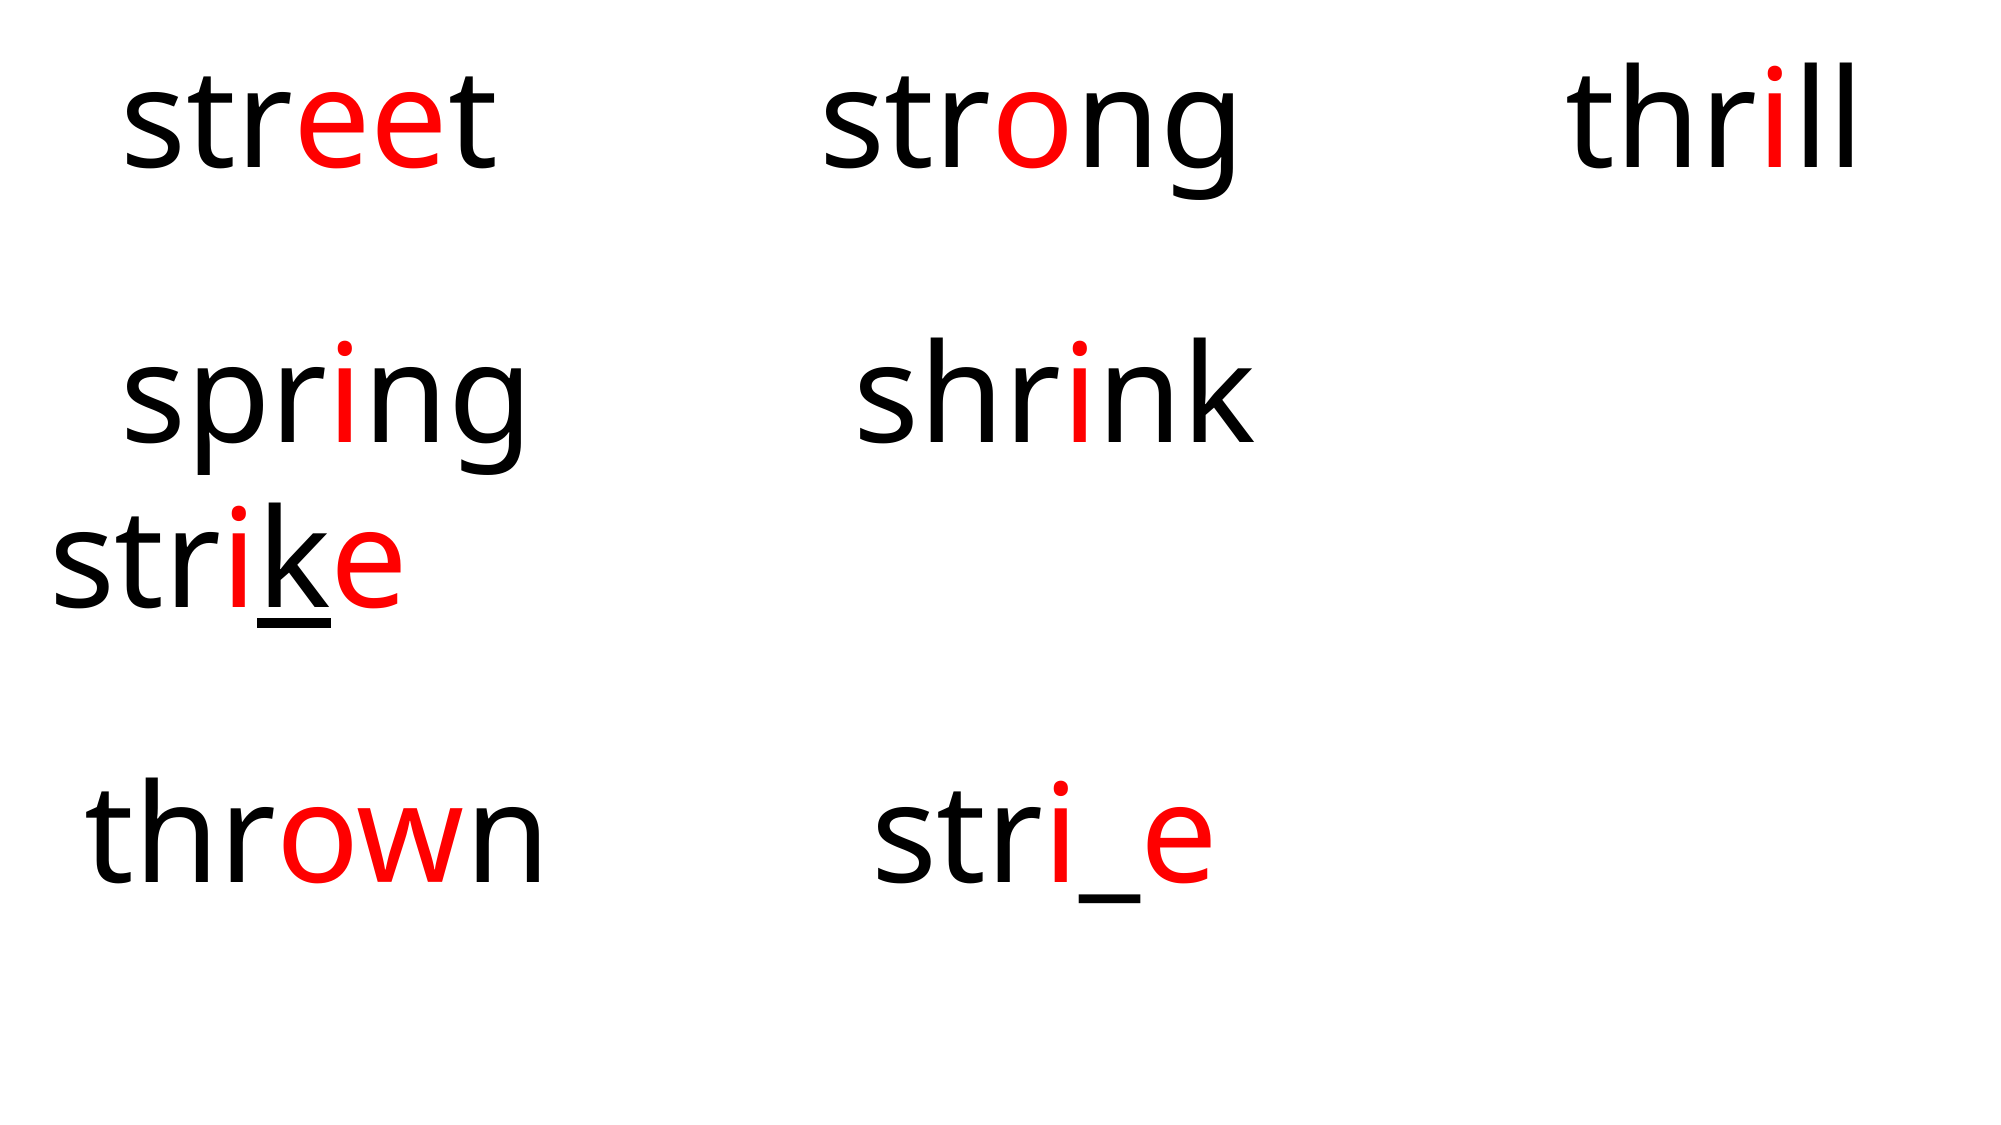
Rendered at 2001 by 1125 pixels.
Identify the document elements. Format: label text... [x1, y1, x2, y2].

text_box street strong thrill spring shrink strike thrown stri_e [34, 23, 1969, 918]
